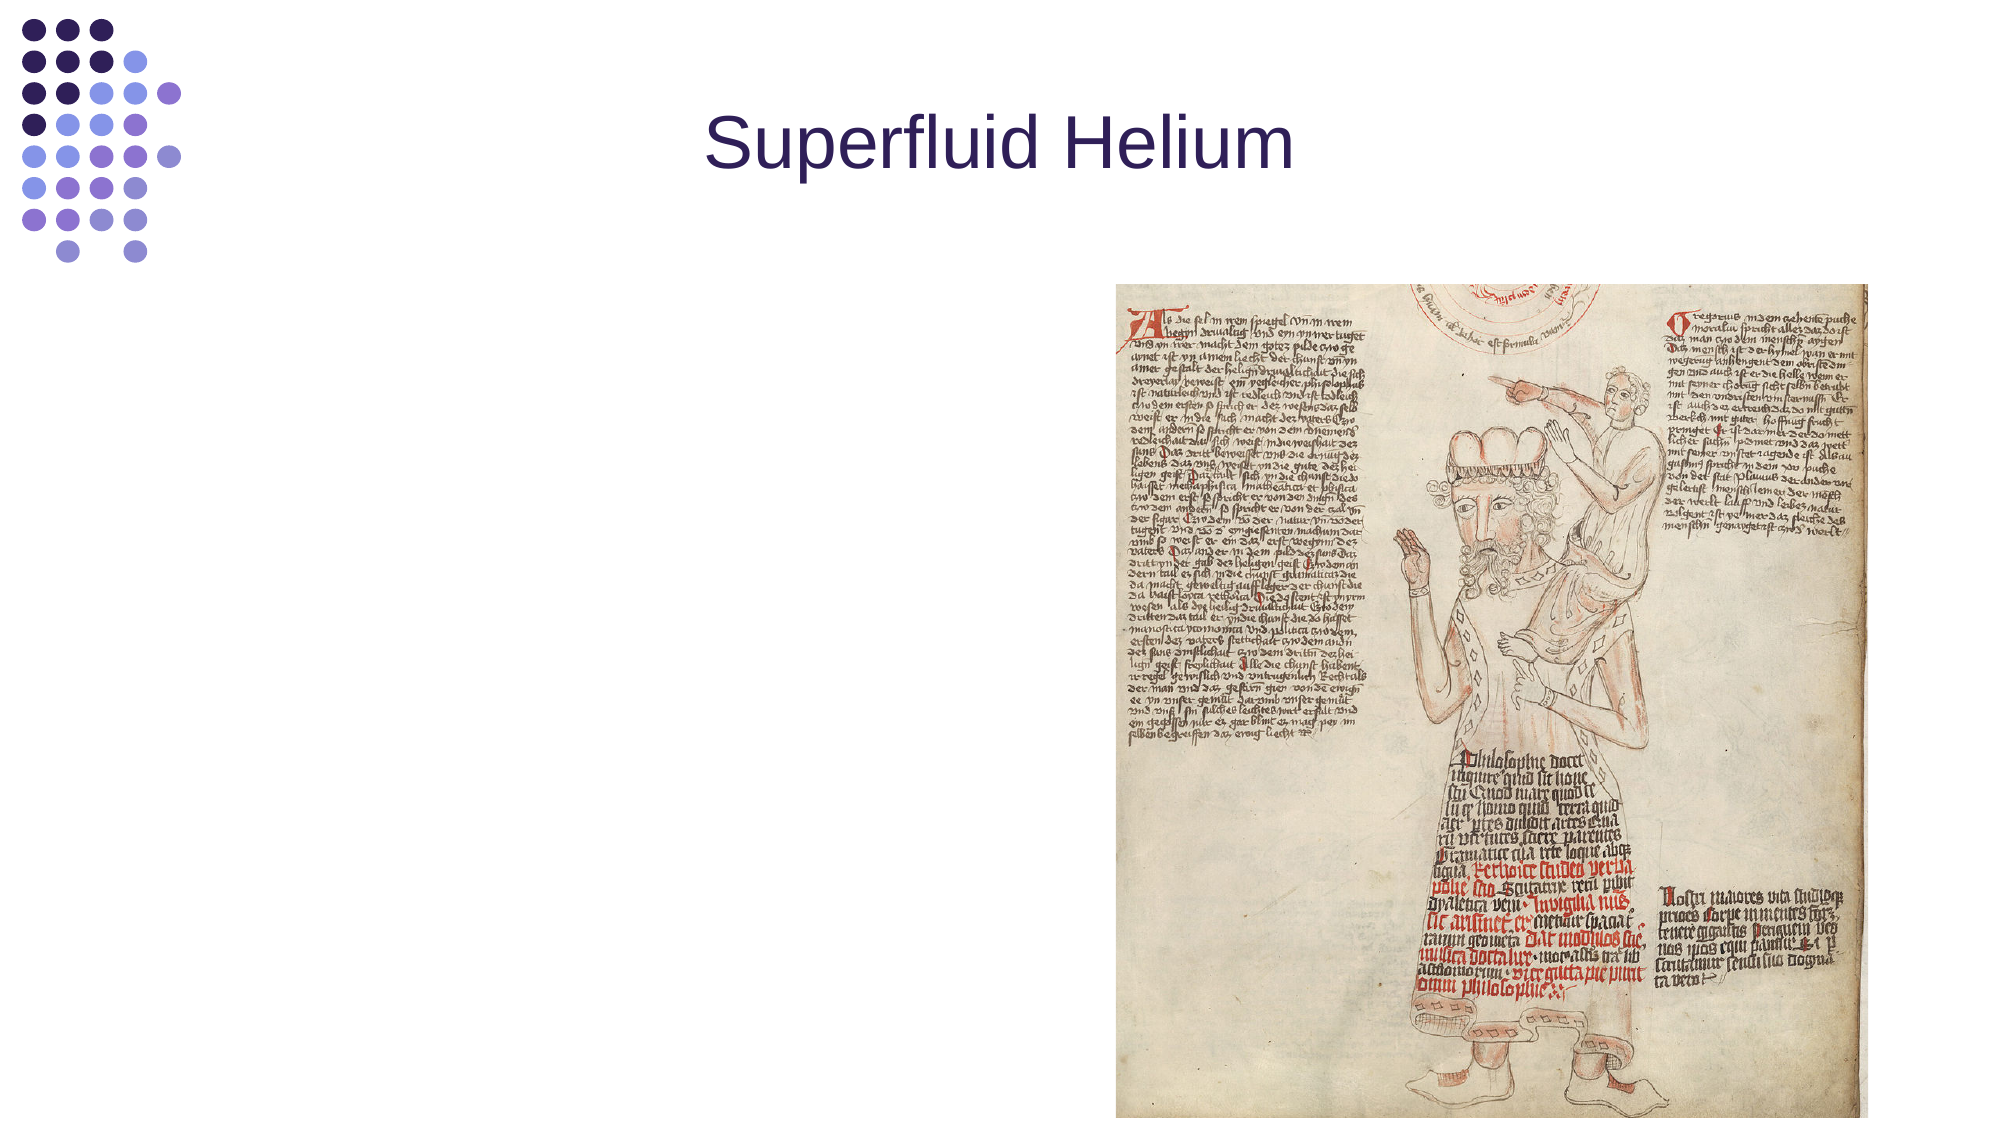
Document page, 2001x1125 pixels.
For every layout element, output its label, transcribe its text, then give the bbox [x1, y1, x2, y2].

picture [1115, 284, 1869, 1118]
text_box Superfluid Helium [226, 83, 1774, 195]
